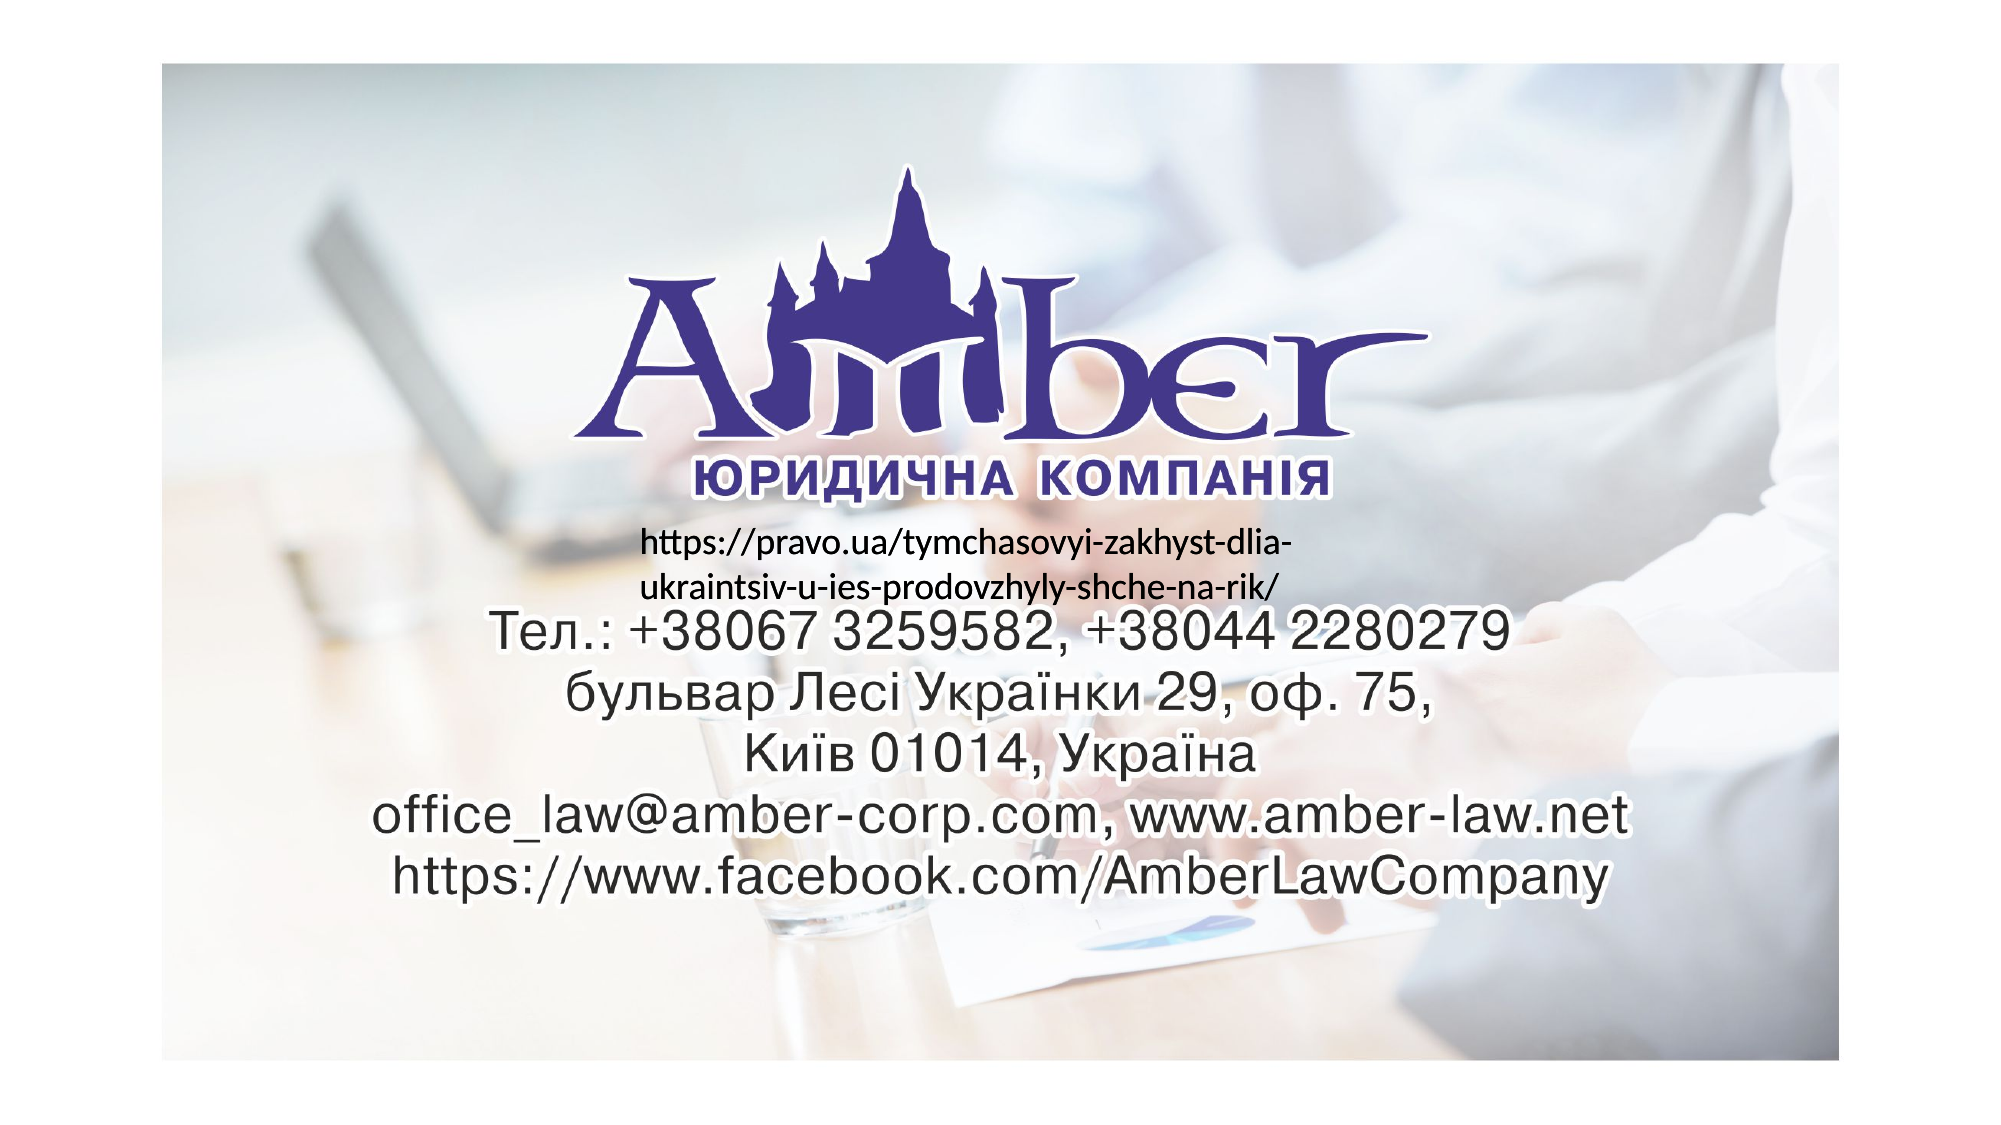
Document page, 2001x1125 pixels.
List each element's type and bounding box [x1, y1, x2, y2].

picture [104, 0, 1896, 1122]
